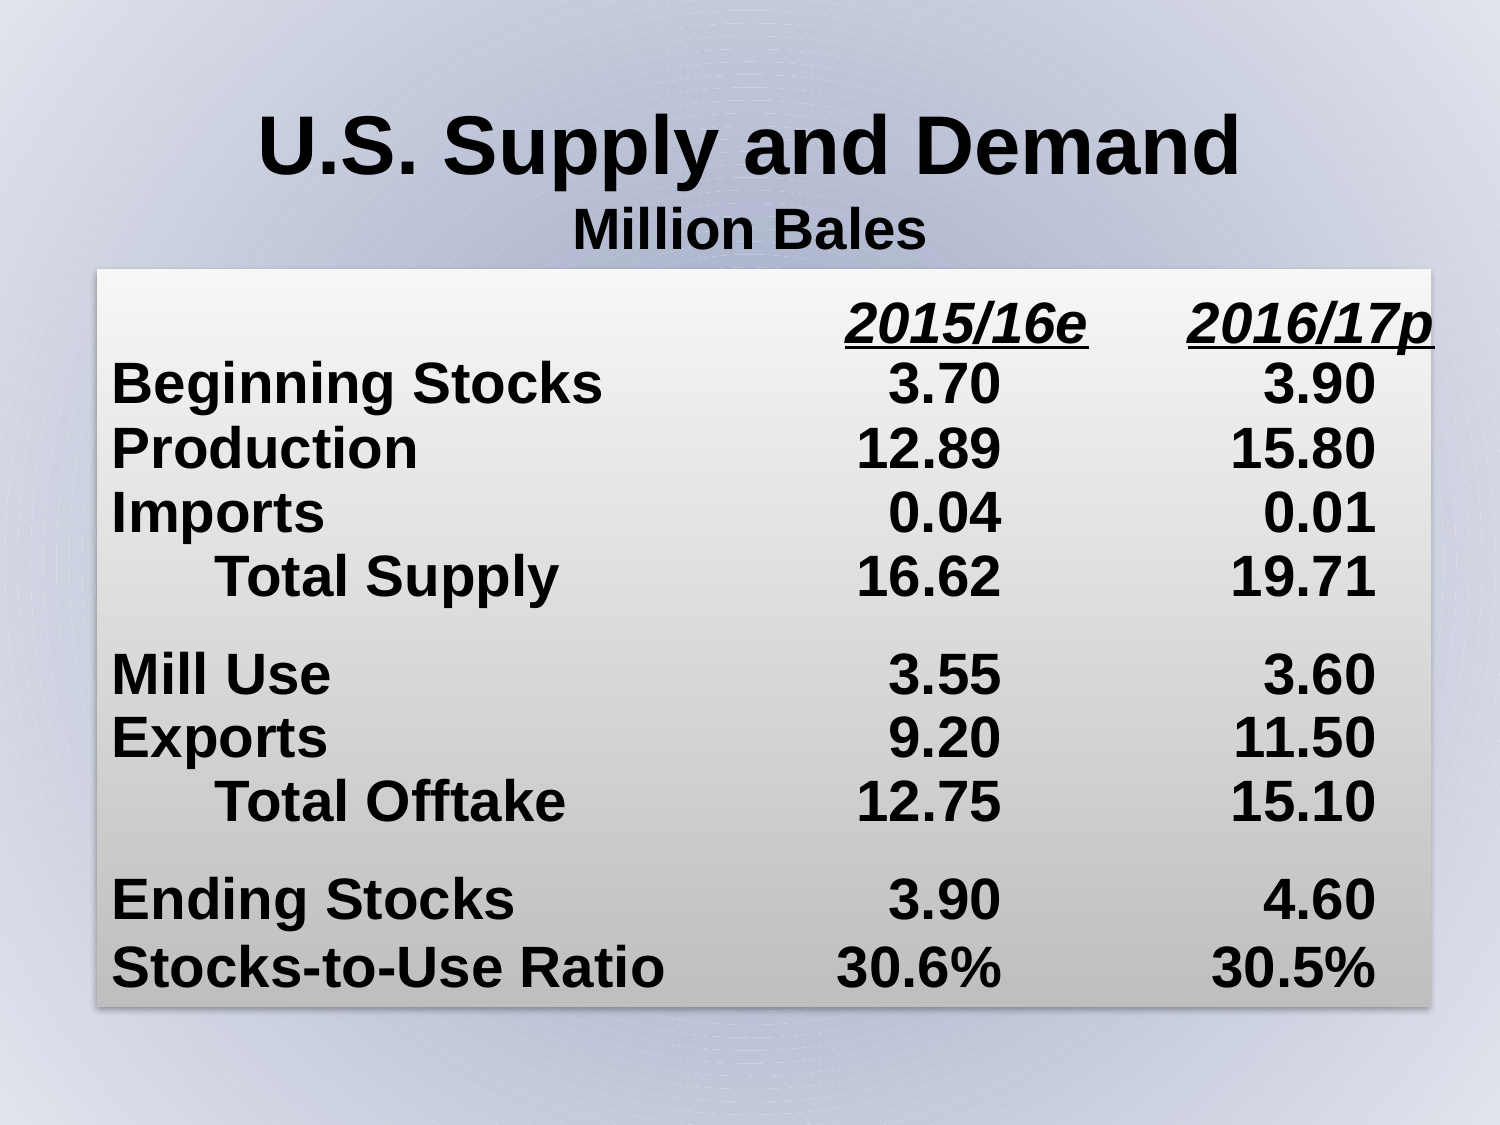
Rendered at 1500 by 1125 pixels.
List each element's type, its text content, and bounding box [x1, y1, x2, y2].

text_box 2016/17p [1173, 277, 1450, 363]
text_box U.S. Supply and Demand Million Bales [25, 103, 1476, 249]
text_box 2015/16e [830, 277, 1104, 363]
text_box Beginning Stocks 3.70 3.90 Production 12.89 15.80 Imports 0.04 0.01 Total Supply 16.62 19.71 Mill Use 3.55 3.60 Exports 9.20 11.50 Total Offtake 12.75 15.10 Ending Stocks 3.90 4.60 Stocks-to-Use Ratio 30.6% 30.5% [97, 269, 1432, 1007]
